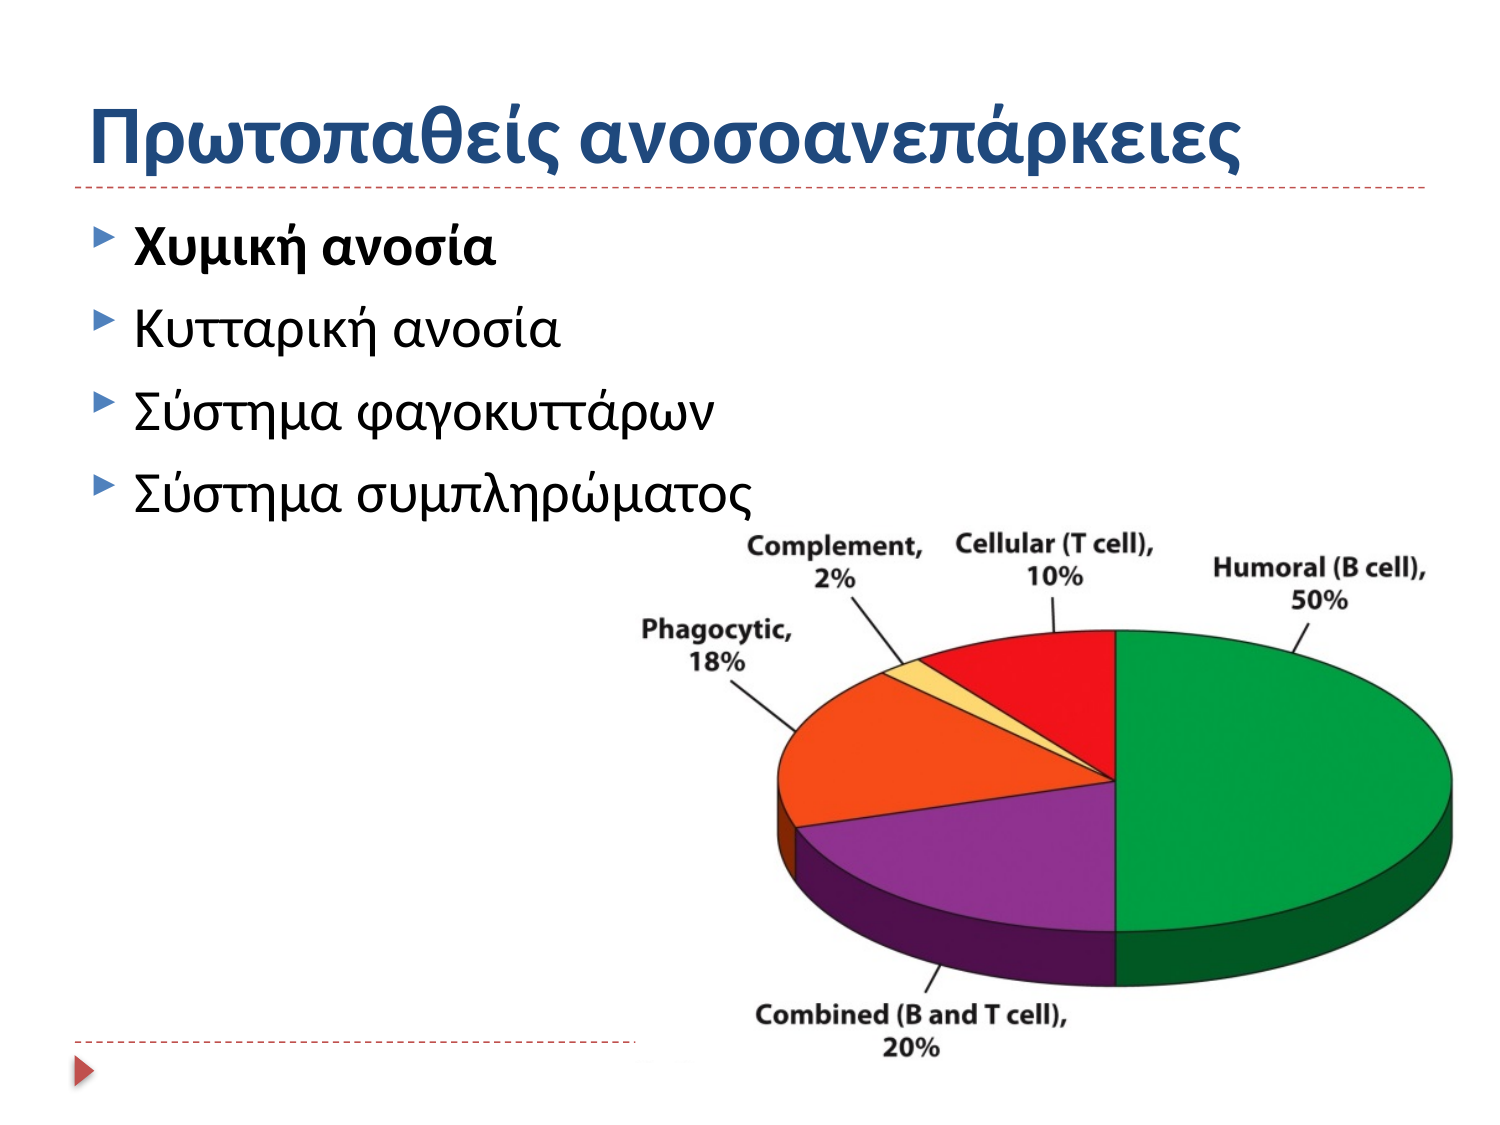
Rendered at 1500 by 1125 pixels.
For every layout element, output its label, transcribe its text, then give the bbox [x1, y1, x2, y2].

title Πρωτοπαθείς ανοσοανεπάρκειες [75, 24, 1425, 188]
picture [635, 524, 1459, 1063]
list Χυμική ανοσία Κυτταρική ανοσία Σύστημα φαγοκυττάρων Σύστημα συμπληρώματος [75, 200, 1425, 1010]
